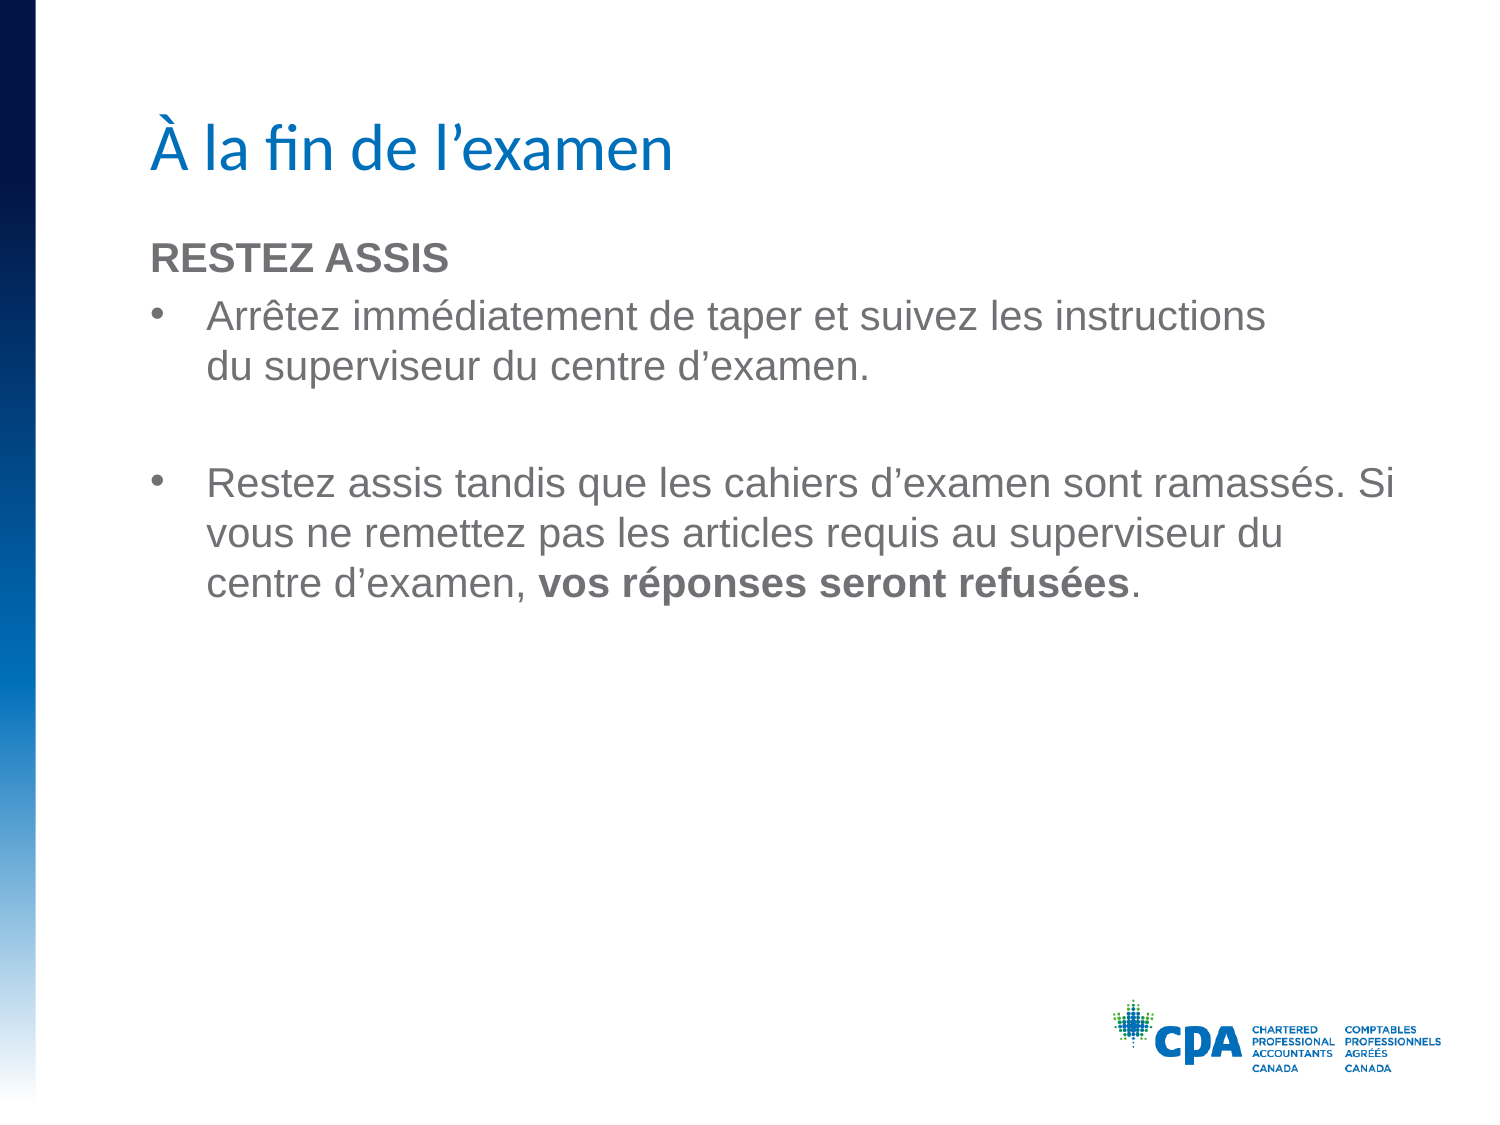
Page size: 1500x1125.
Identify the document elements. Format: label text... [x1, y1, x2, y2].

title À la fin de l’examen [150, 103, 1410, 192]
list RESTEZ ASSIS Arrêtez immédiatement de taper et suivez les instructions du superviseur du centre d’examen. Restez assis tandis que les cahiers d’examen sont ramassés. Si vous ne remettez pas les articles requis au superviseur du centre d’examen, vos réponses seront refusées. [150, 230, 1410, 1090]
picture [0, 0, 1500, 1125]
